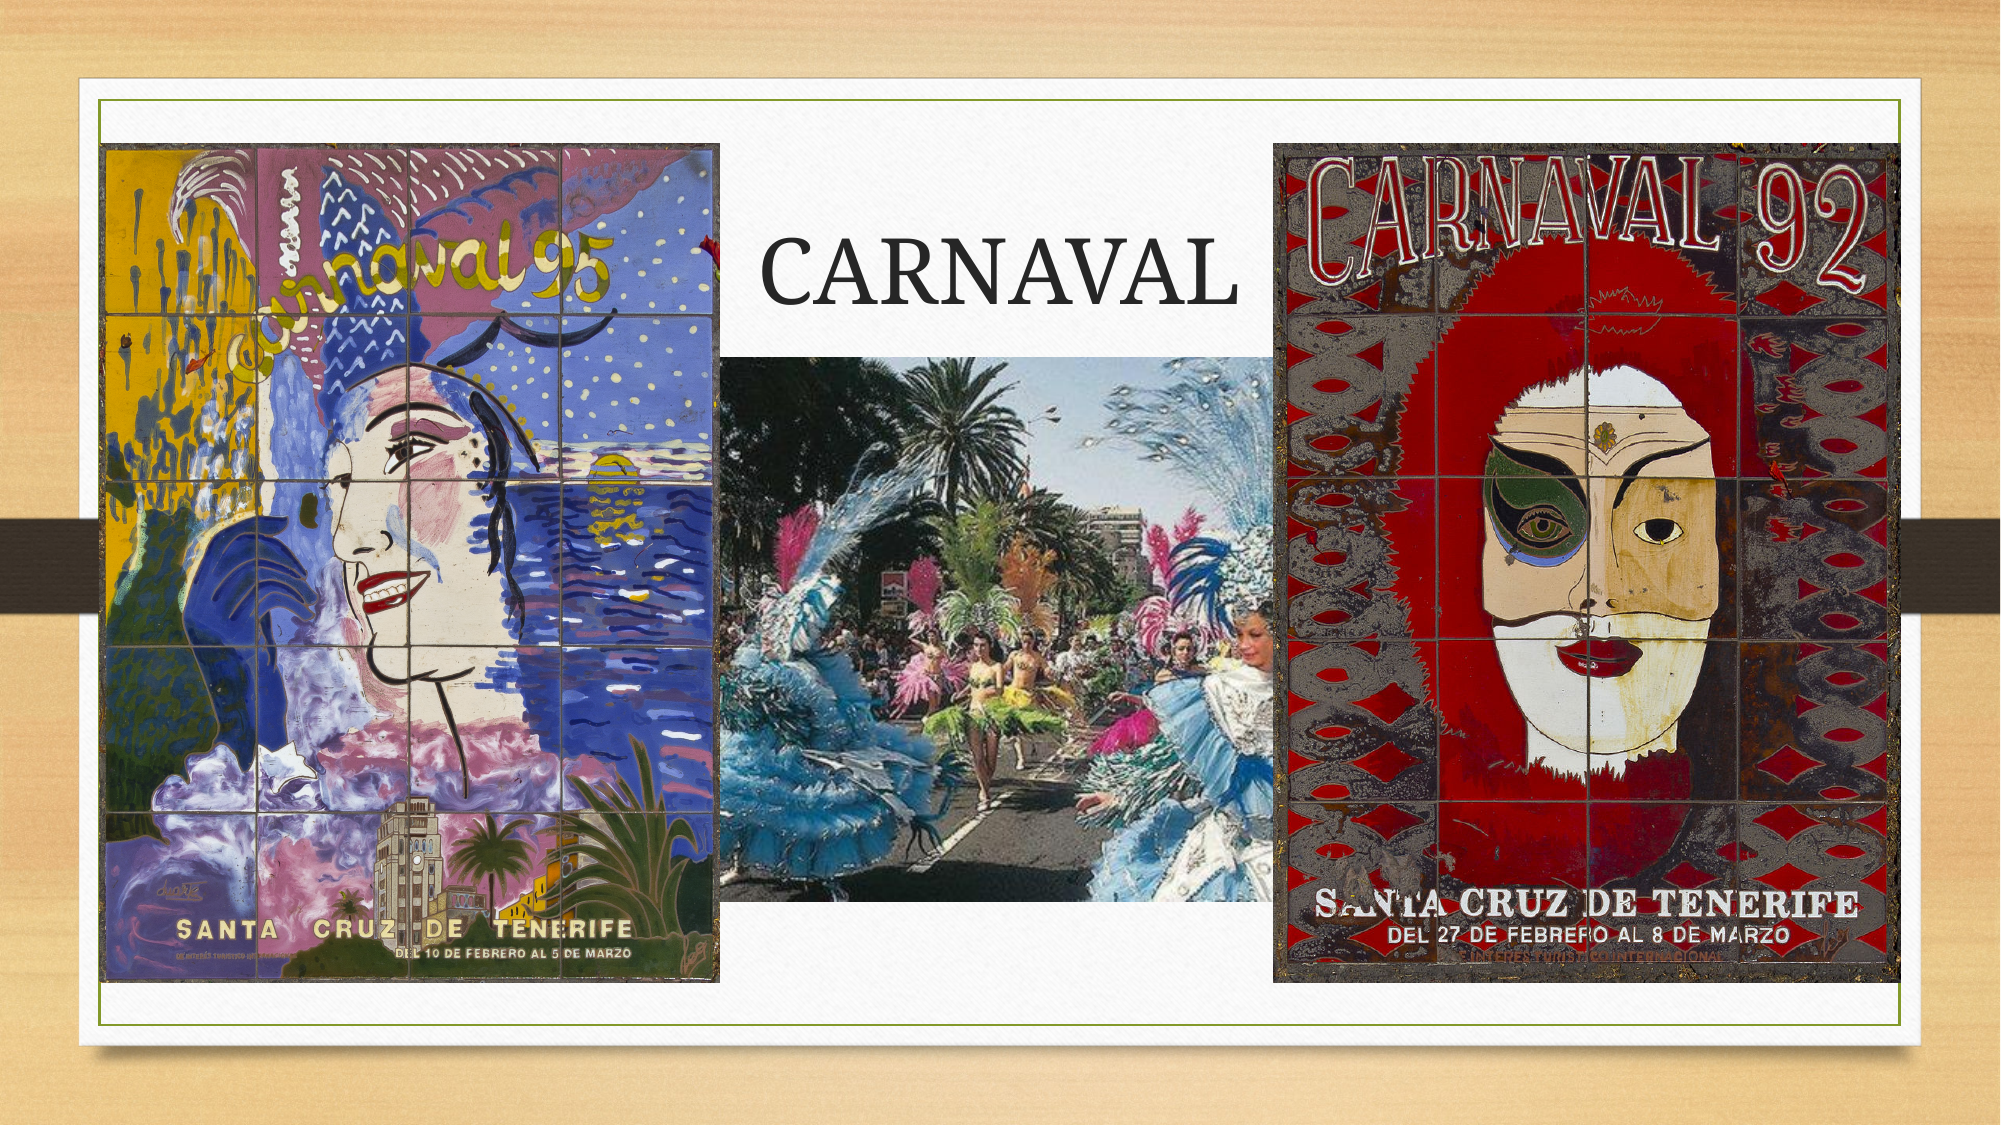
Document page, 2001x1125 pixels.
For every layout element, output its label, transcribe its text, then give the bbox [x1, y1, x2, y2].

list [721, 356, 1273, 902]
picture [0, 0, 2001, 1125]
title CARNAVAL [721, 161, 1273, 356]
